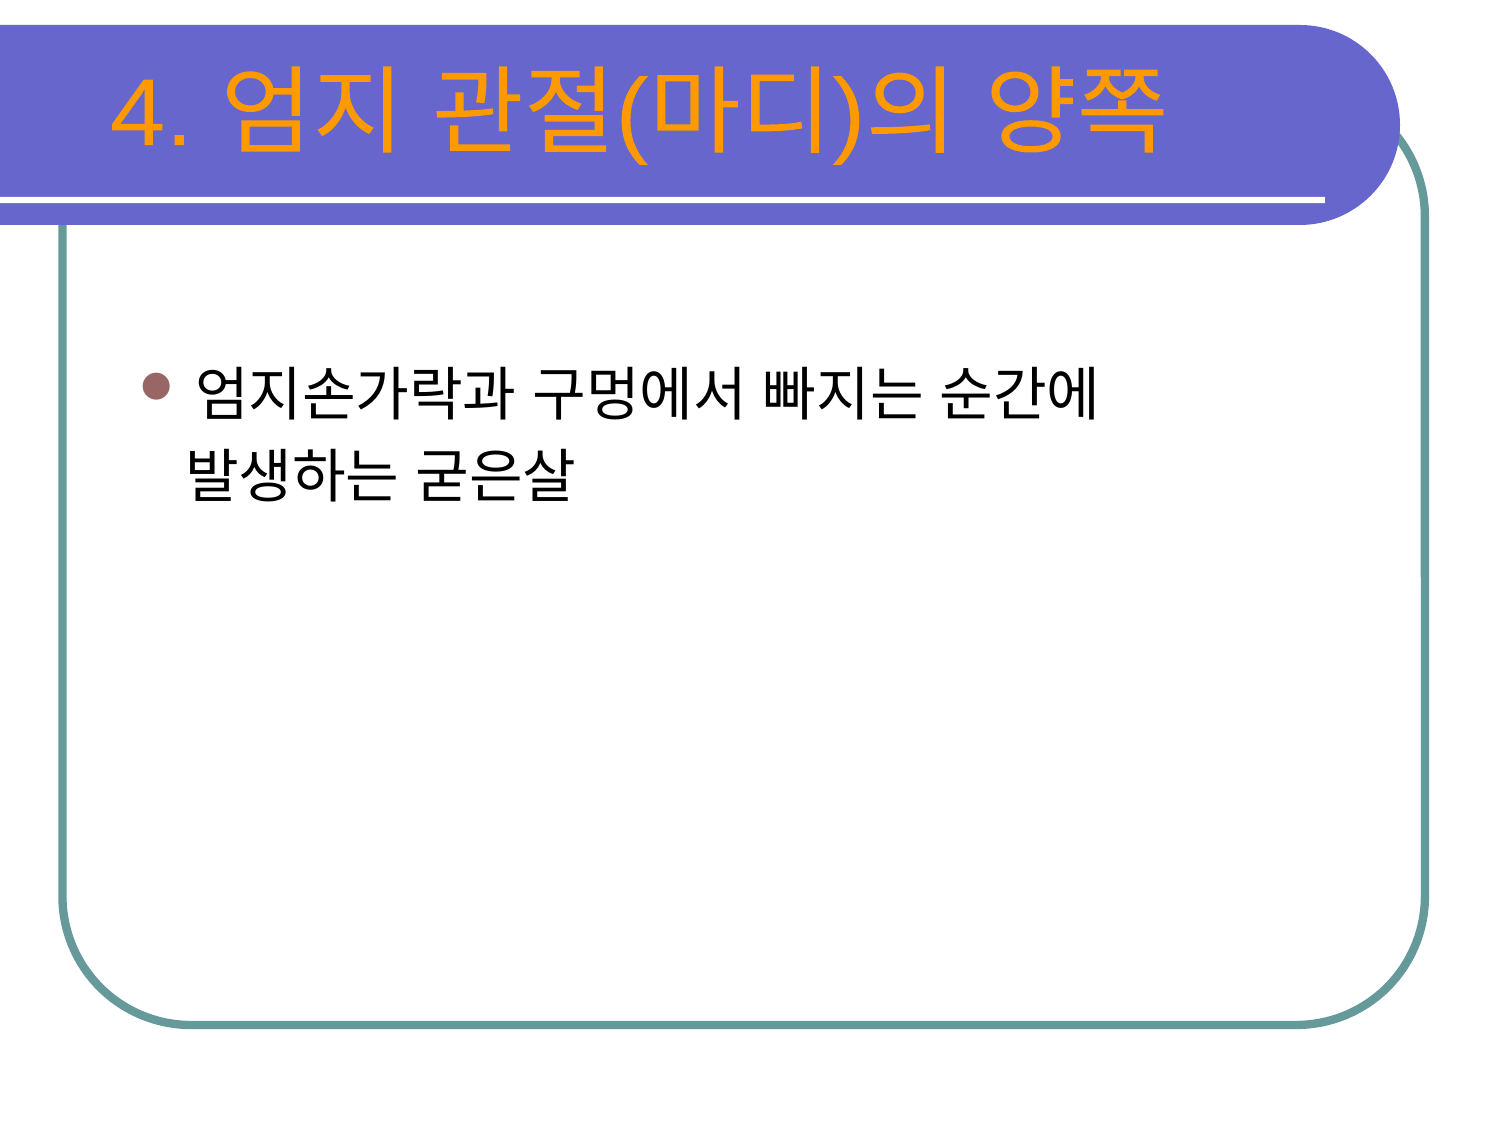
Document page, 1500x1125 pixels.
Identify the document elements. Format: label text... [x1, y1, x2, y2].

list 엄지손가락과 구멍에서 빠지는 순간에 발생하는 굳은살 [123, 349, 1318, 516]
